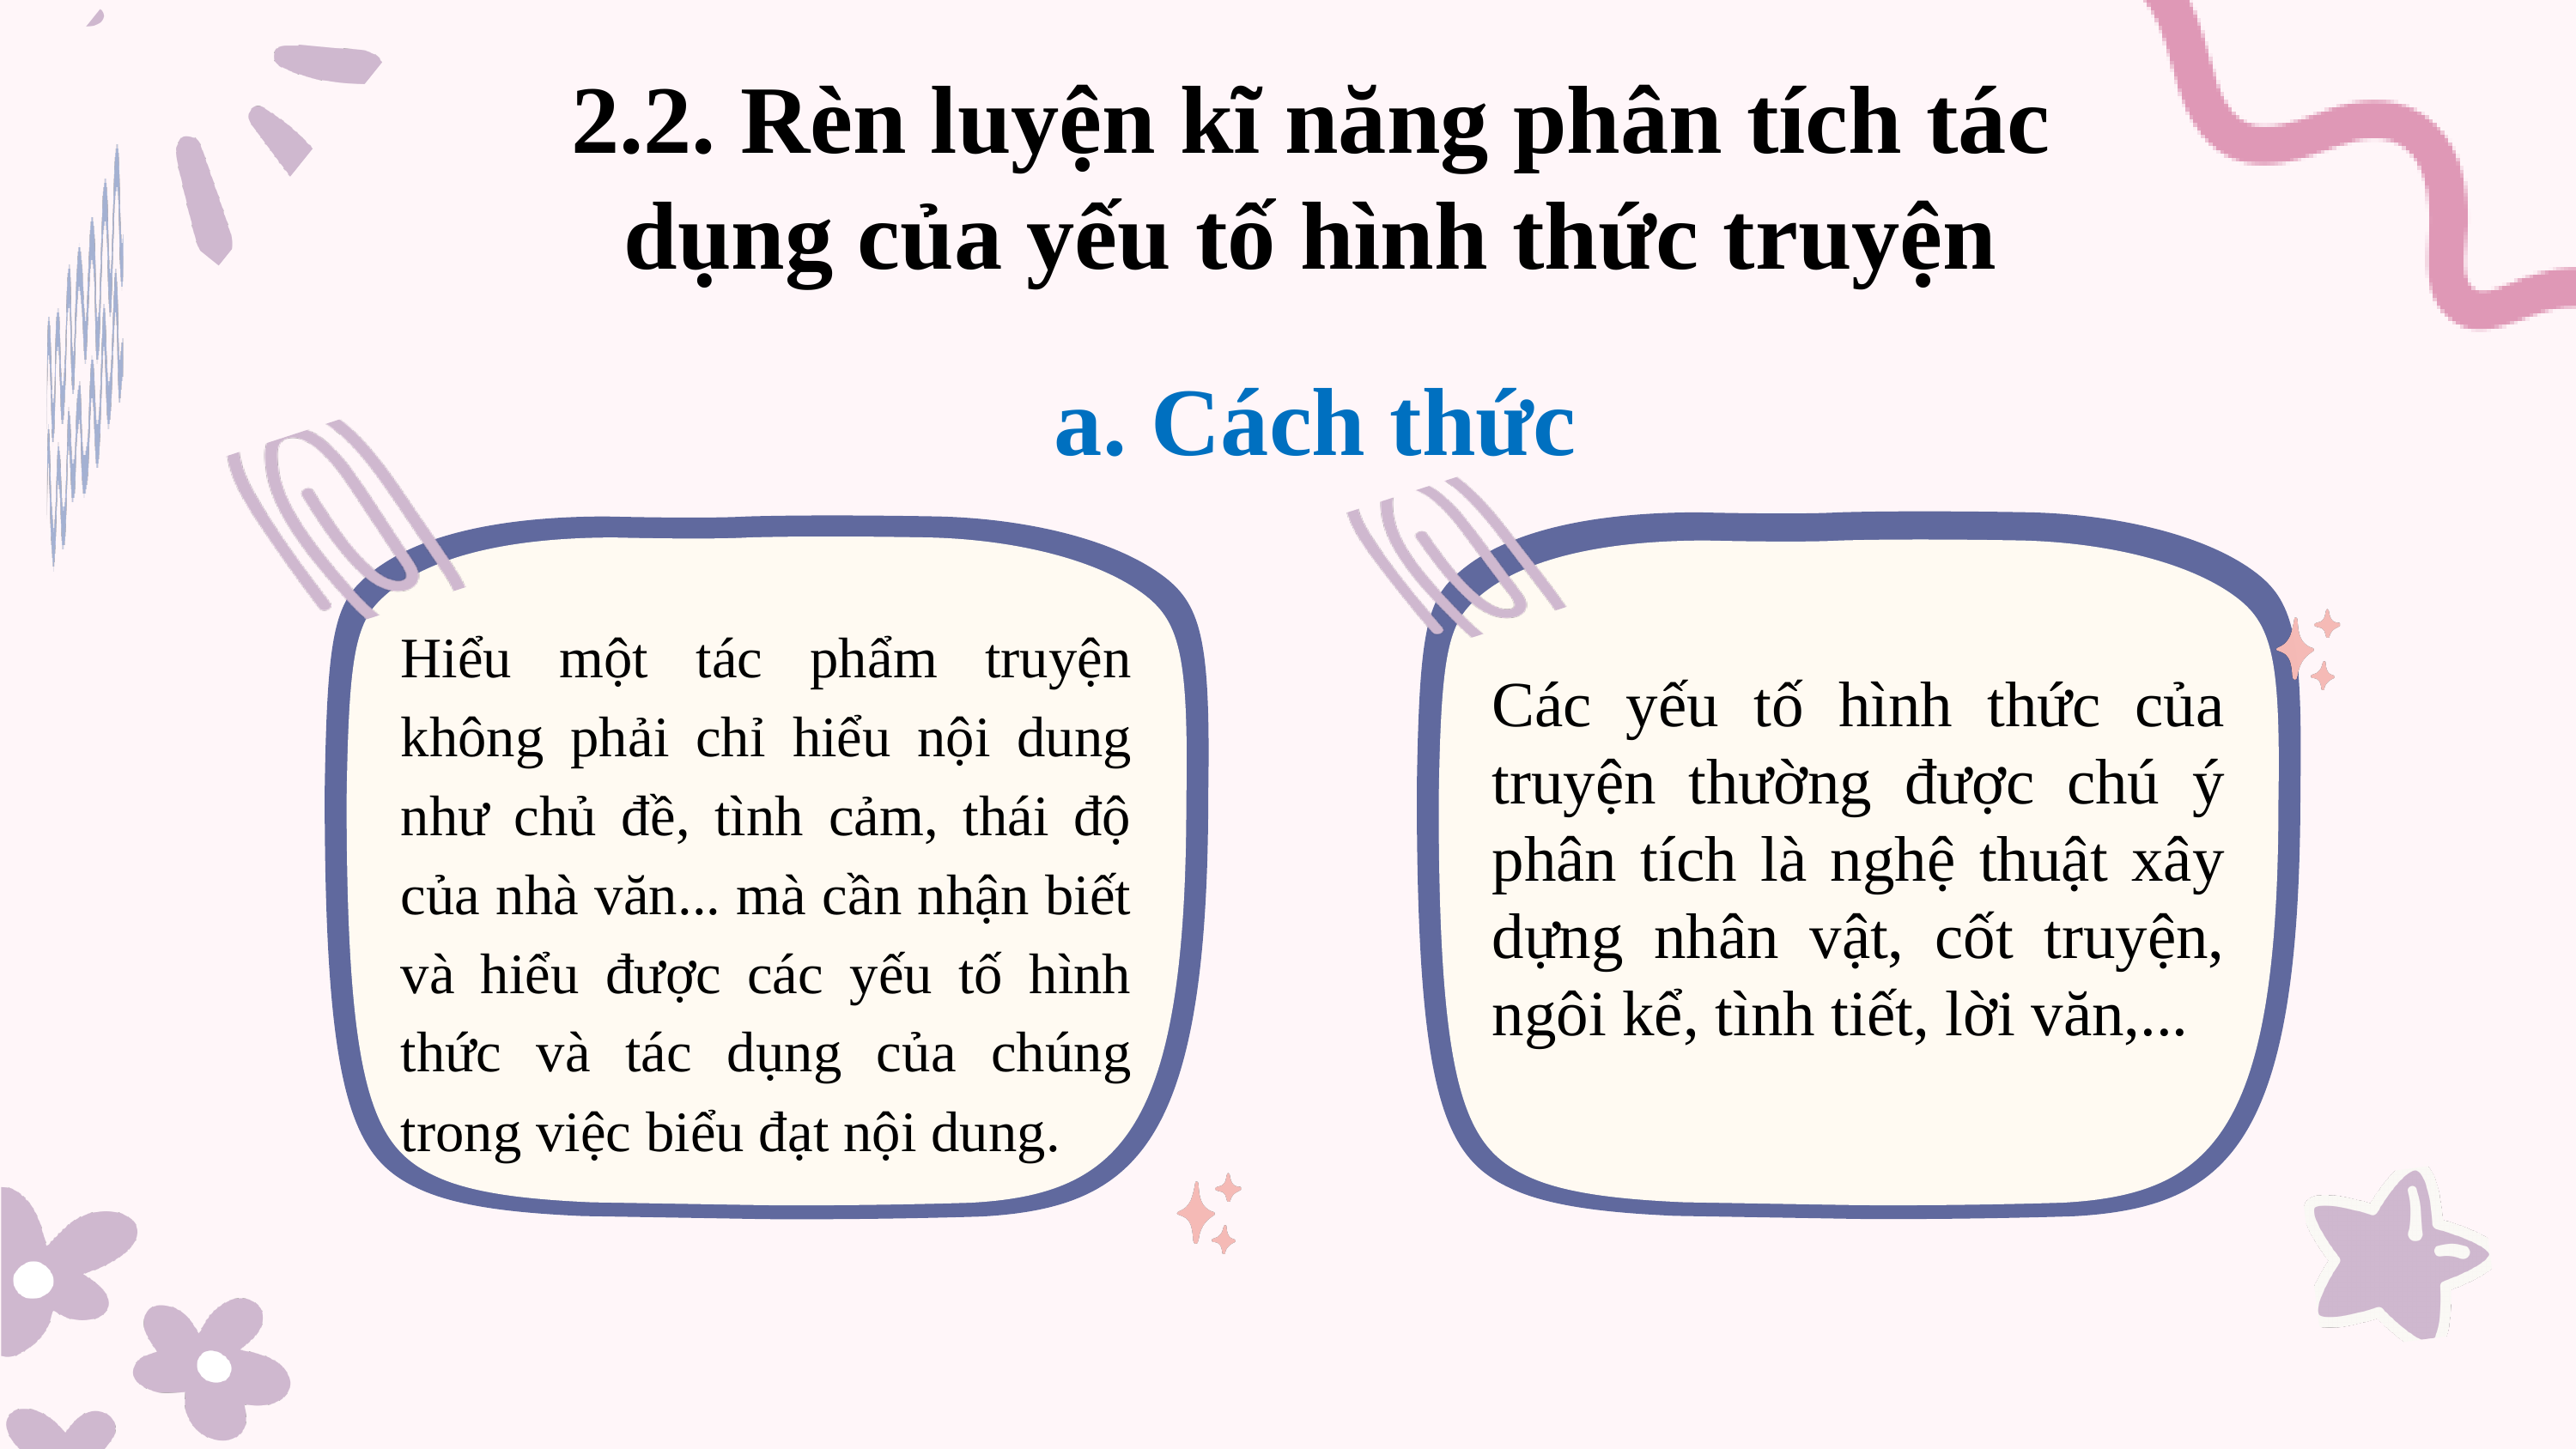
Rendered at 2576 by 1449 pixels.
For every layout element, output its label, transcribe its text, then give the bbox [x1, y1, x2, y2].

text_box [46, 144, 124, 572]
text_box [224, 397, 446, 646]
text_box [1342, 482, 1544, 664]
text_box [2306, 608, 2341, 690]
text_box [1, 1184, 295, 1449]
text_box [1176, 1172, 1242, 1254]
text_box a. Cách thức [1042, 335, 1590, 482]
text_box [1438, 537, 2281, 1207]
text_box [324, 515, 1209, 1220]
text_box [21, 0, 385, 266]
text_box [1416, 509, 2303, 1221]
text_box [2306, 1160, 2500, 1353]
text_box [346, 536, 1188, 1206]
text_box [2035, 0, 2576, 512]
text_box 2.2. Rèn luyện kĩ năng phân tích tác dụng của yếu tố hình thức truyện [457, 56, 2035, 288]
